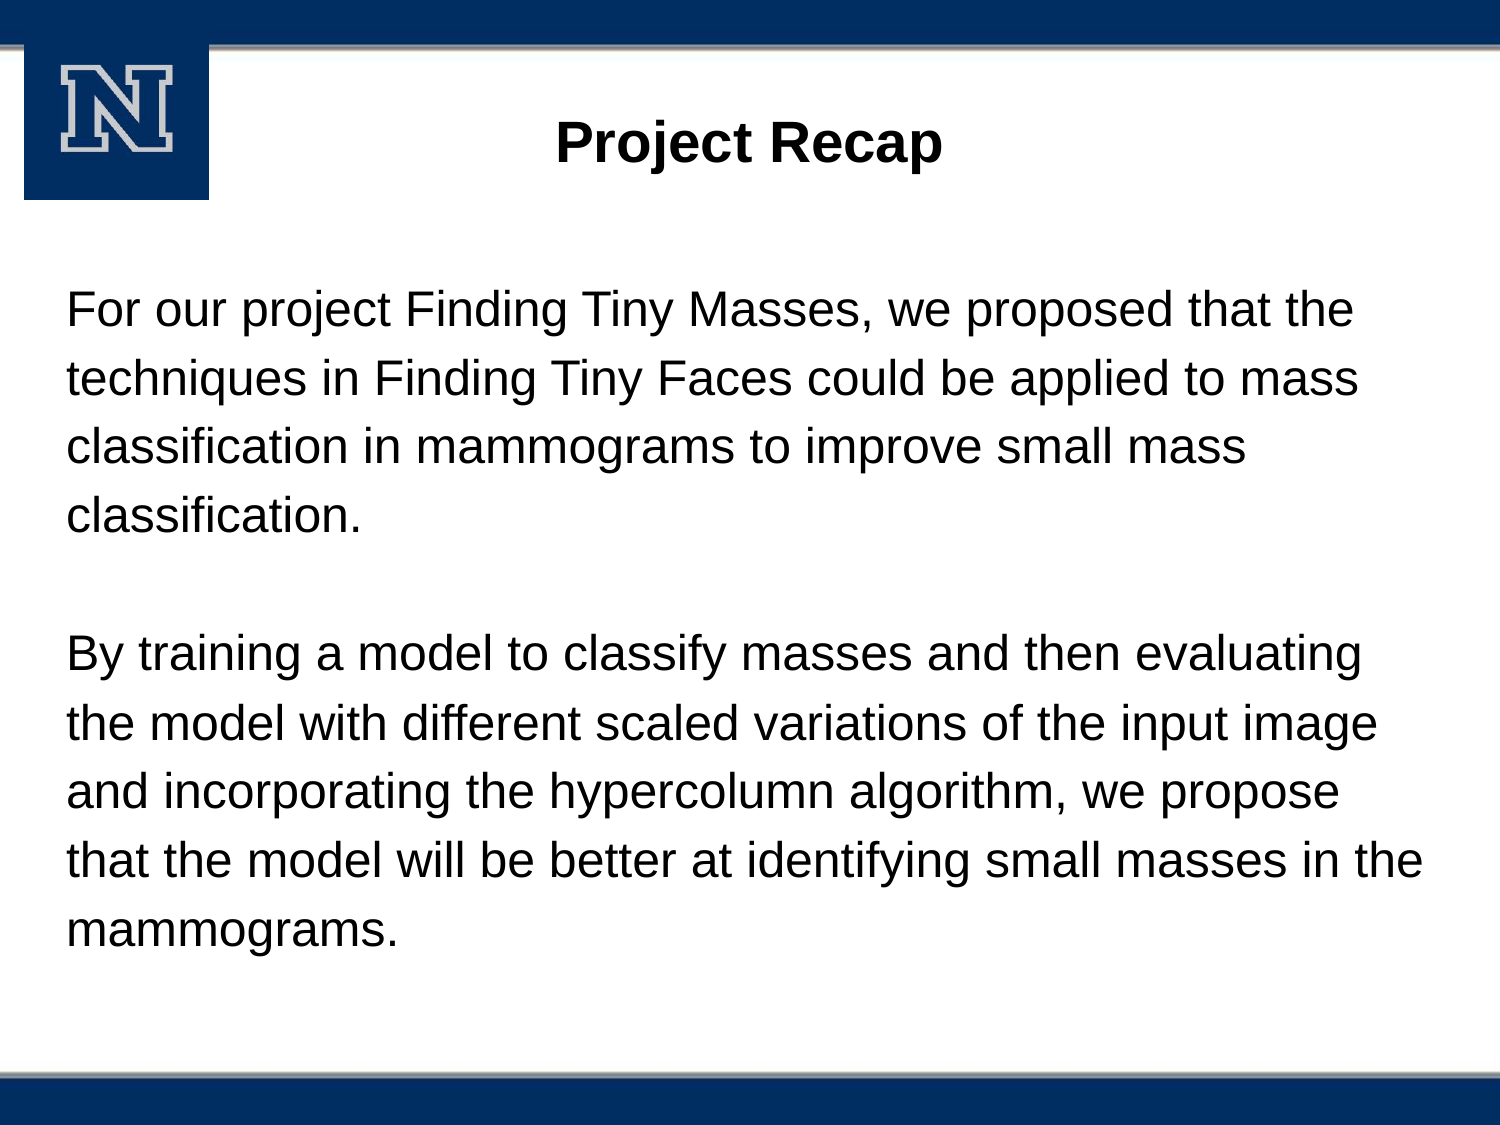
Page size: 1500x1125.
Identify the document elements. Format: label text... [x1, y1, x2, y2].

picture [0, 0, 1500, 200]
title Project Recap [51, 97, 1449, 223]
picture [0, 1062, 1500, 1125]
list For our project Finding Tiny Masses, we proposed that the techniques in Finding Tiny Faces could be applied to mass classification in mammograms to improve small mass classification. By training a model to classify masses and then evaluating the model with different scaled variations of the input image and incorporating the hypercolumn algorithm, we propose that the model will be better at identifying small masses in the mammograms. [51, 252, 1449, 1000]
